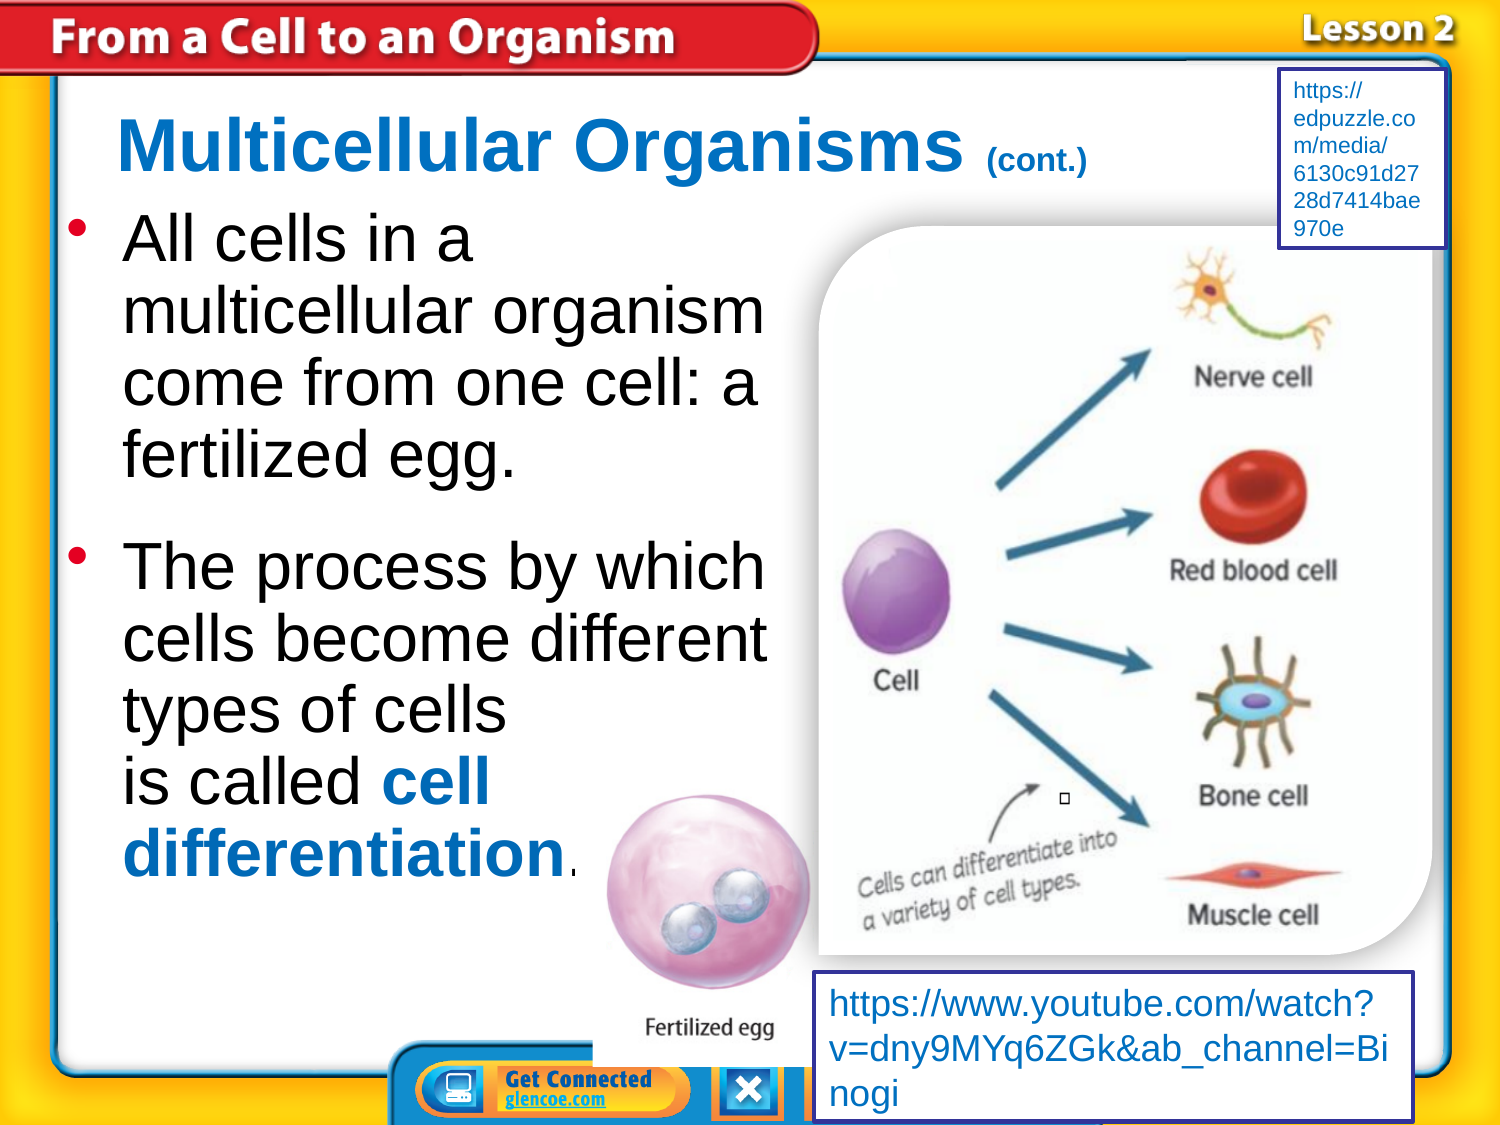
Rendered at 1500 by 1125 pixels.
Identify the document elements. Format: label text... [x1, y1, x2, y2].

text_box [574, 766, 847, 1067]
text_box Multicellular Organisms (cont.) [101, 88, 1277, 194]
text_box https://www.youtube.com/watch?v=dny9MYq6ZGk&ab_channel=Binogi [812, 970, 1415, 1124]
text_box https://edpuzzle.com/media/6130c91d2728d7414bae970e [1277, 67, 1448, 250]
picture [394, 1049, 1100, 1125]
picture [0, 0, 1500, 1125]
list All cells in a multicellular organism come from one cell: a fertilized egg. The process by which cells become different types of cells is called cell differentiation. [51, 196, 826, 899]
